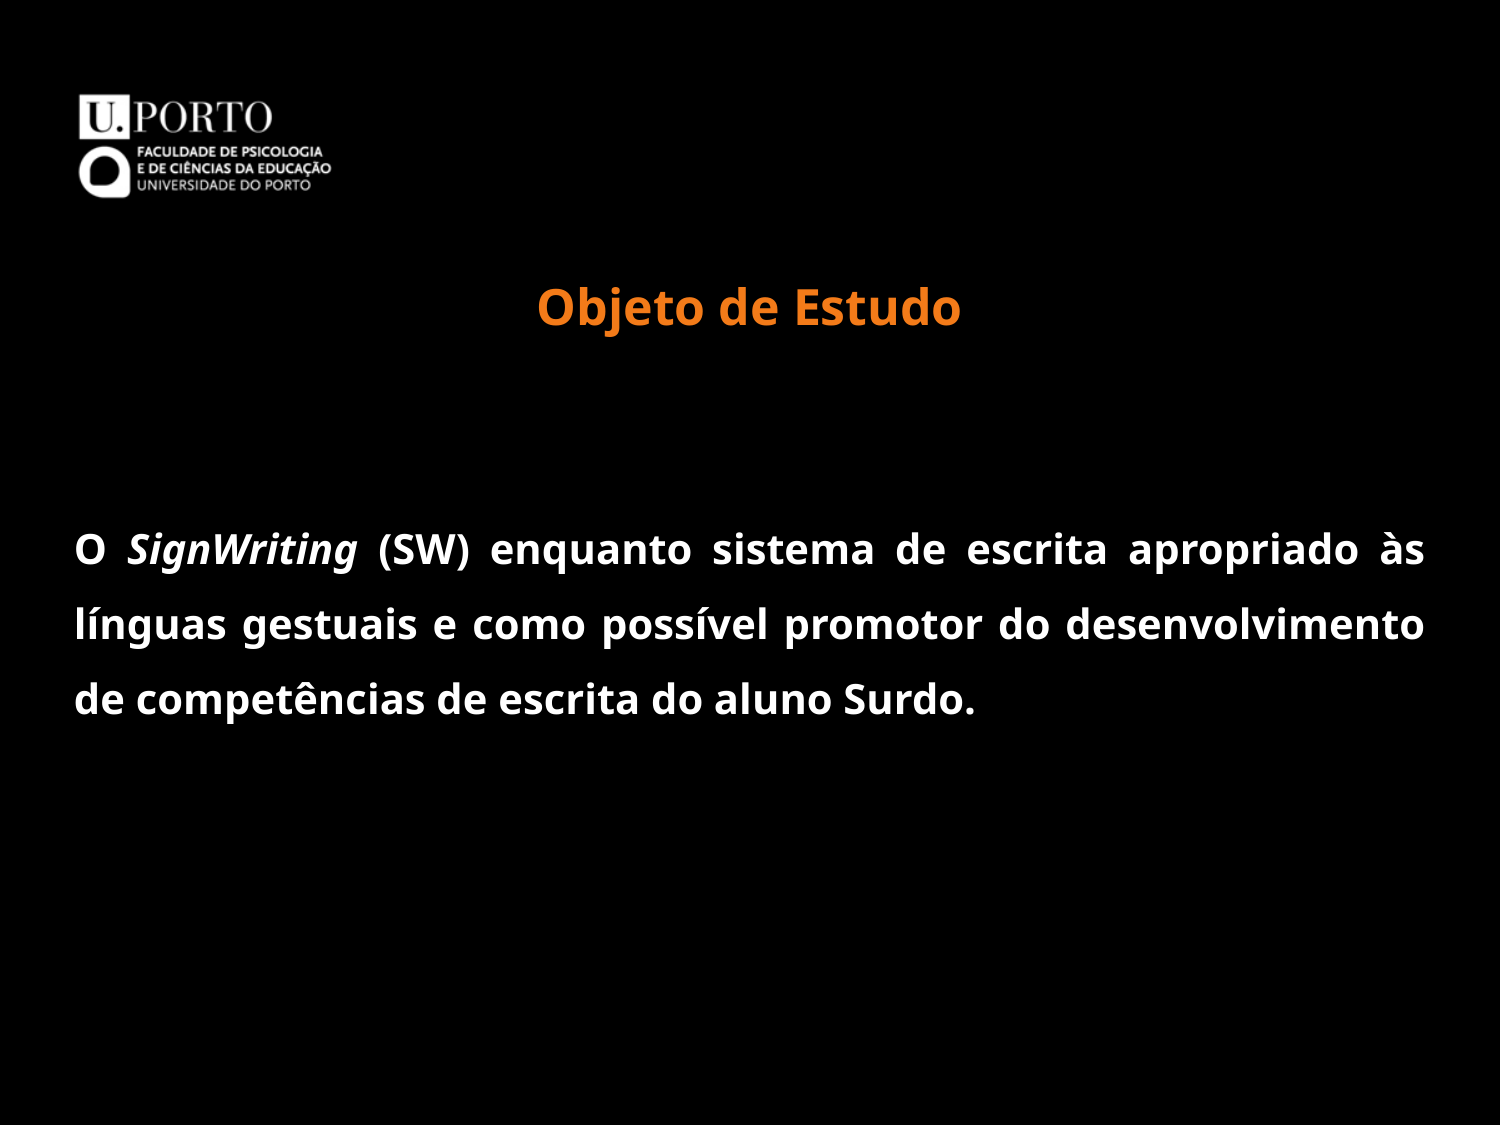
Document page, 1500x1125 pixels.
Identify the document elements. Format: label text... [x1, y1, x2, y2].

picture [0, 5, 1500, 226]
list Objeto de Estudo O SignWriting (SW) enquanto sistema de escrita apropriado às línguas gestuais e como possível promotor do desenvolvimento de competências de escrita do aluno Surdo. [58, 234, 1441, 981]
